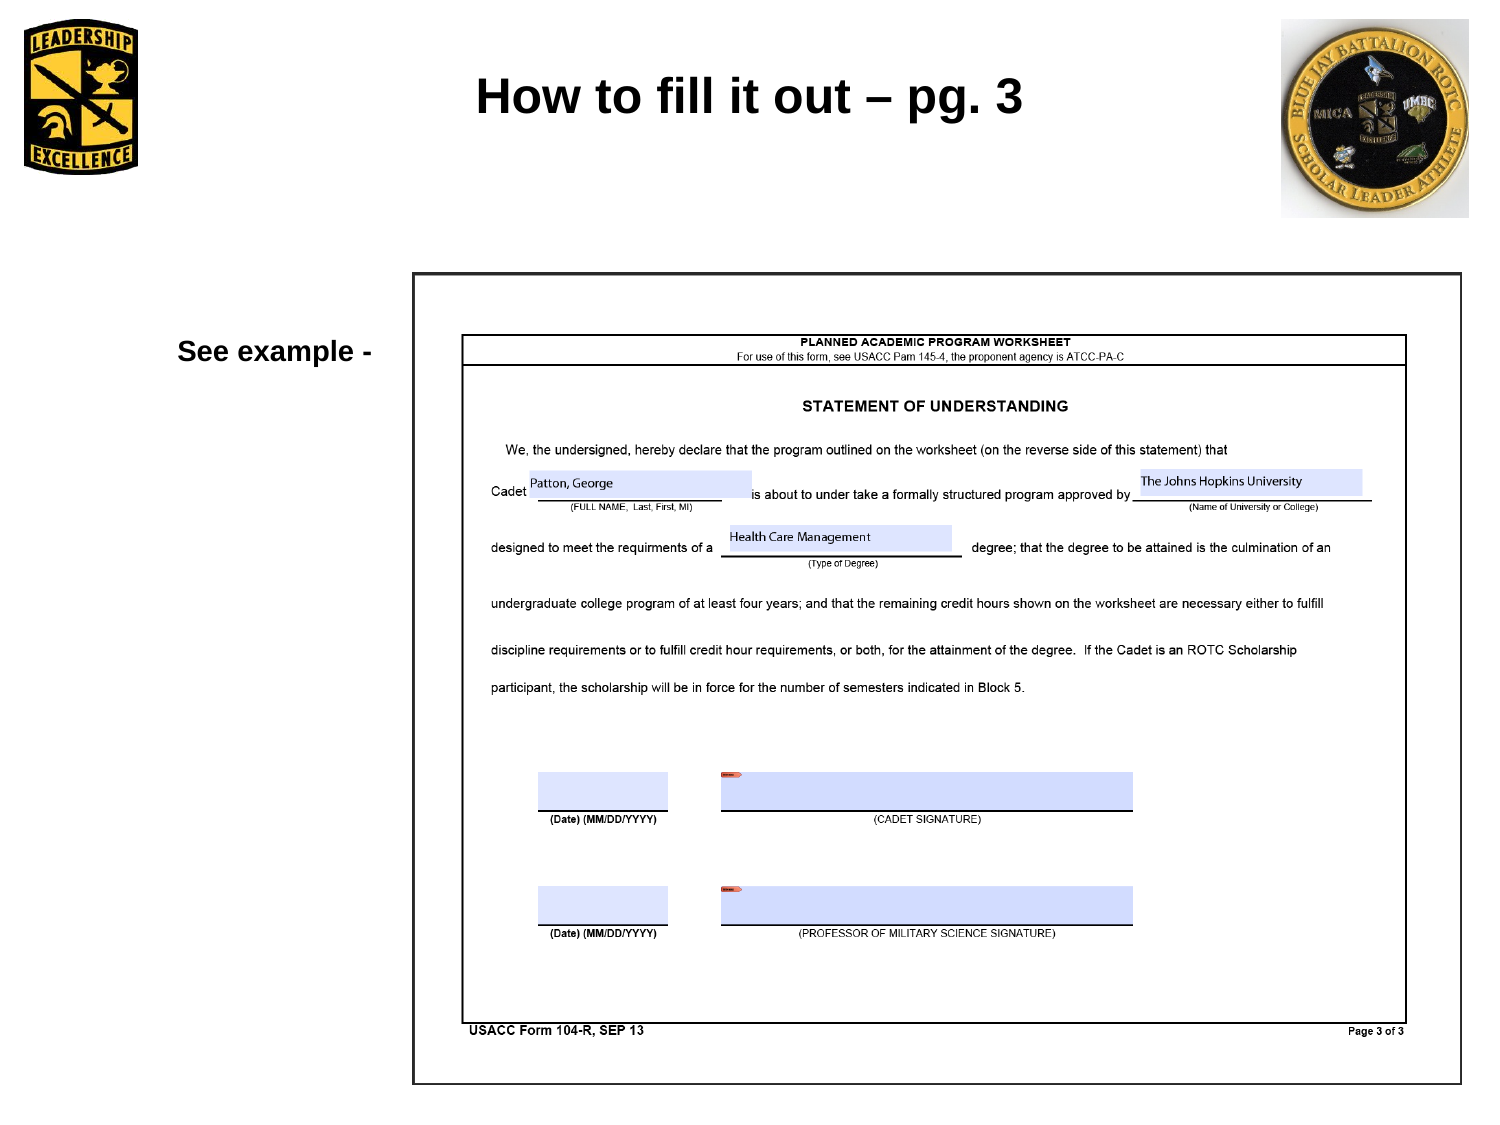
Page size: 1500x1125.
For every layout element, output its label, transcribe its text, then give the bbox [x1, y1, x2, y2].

picture [24, 19, 138, 176]
text_box See example - [162, 324, 407, 445]
picture [412, 272, 1463, 1086]
text_box How to fill it out – pg. 3 [460, 56, 1040, 132]
picture [1280, 19, 1469, 219]
